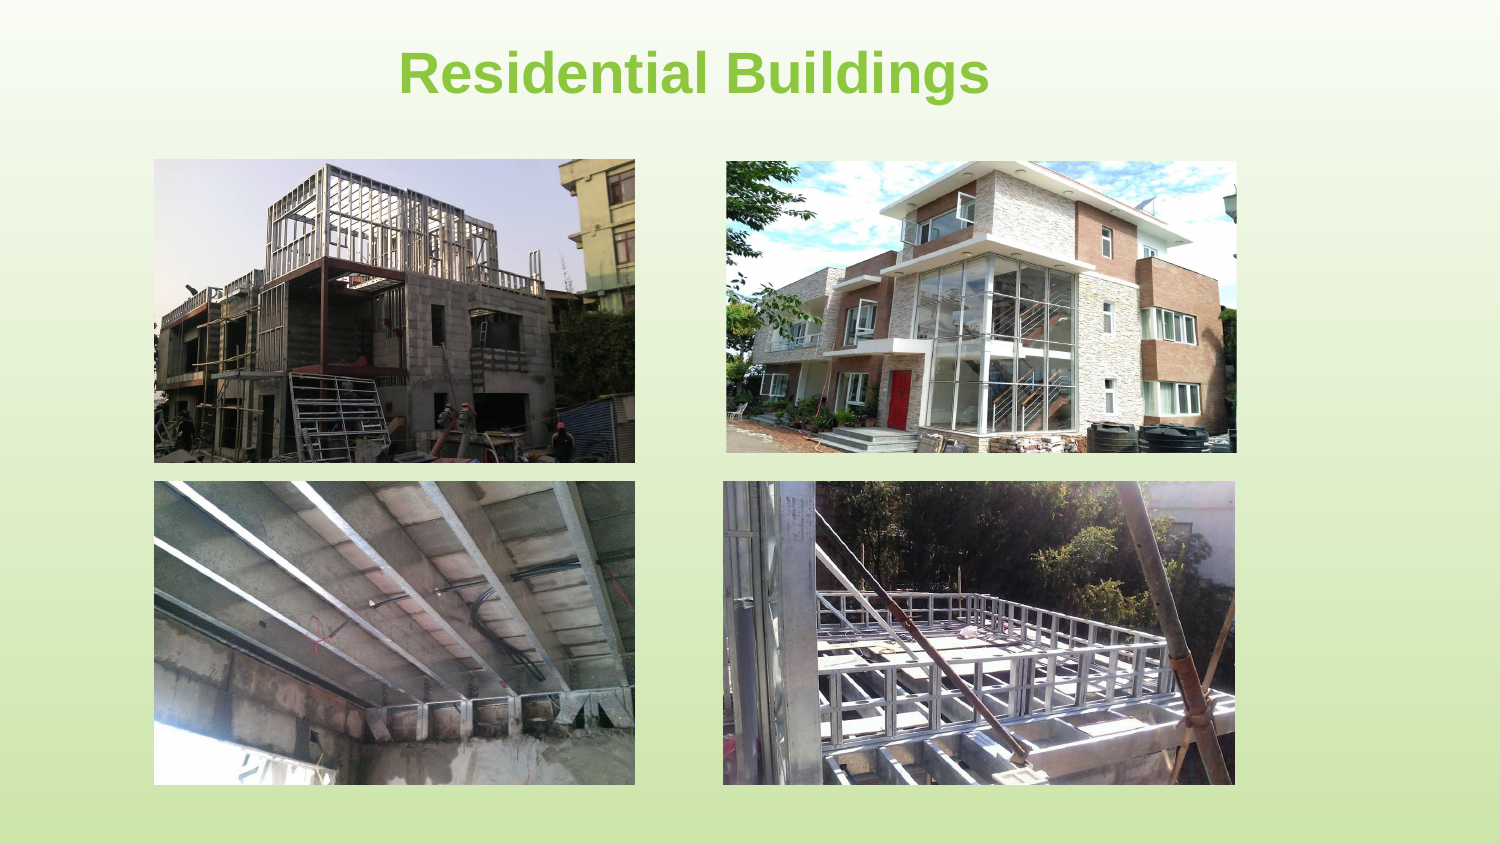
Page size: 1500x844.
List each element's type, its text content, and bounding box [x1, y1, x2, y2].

picture [723, 481, 1235, 785]
picture [154, 159, 635, 464]
list [123, 206, 1237, 663]
picture [154, 481, 635, 786]
title Residential Buildings [137, 27, 1252, 141]
picture [725, 161, 1237, 453]
